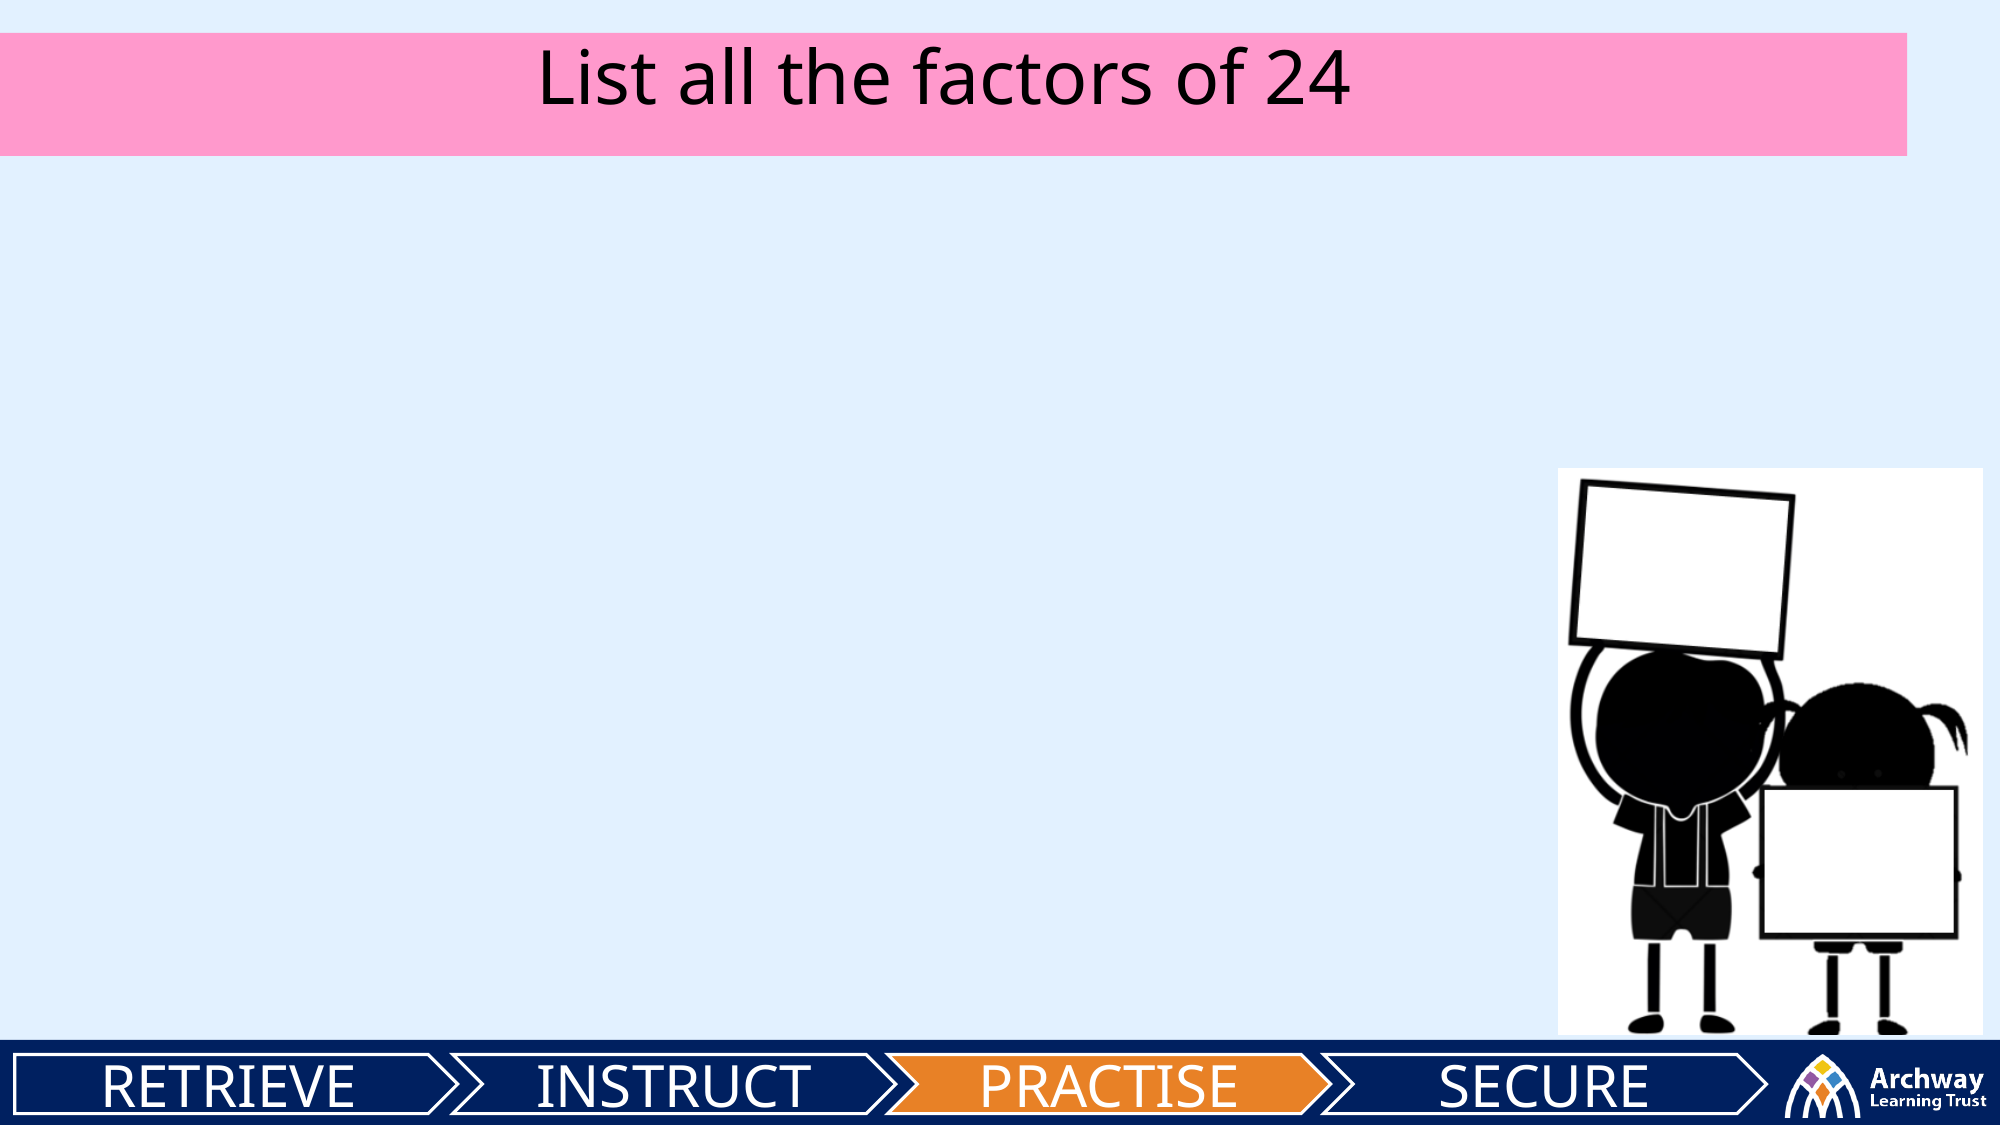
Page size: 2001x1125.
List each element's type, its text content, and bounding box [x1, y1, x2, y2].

picture [1783, 1053, 1987, 1118]
picture [1558, 467, 1983, 1035]
list List all the factors of 24 [0, 32, 1908, 156]
